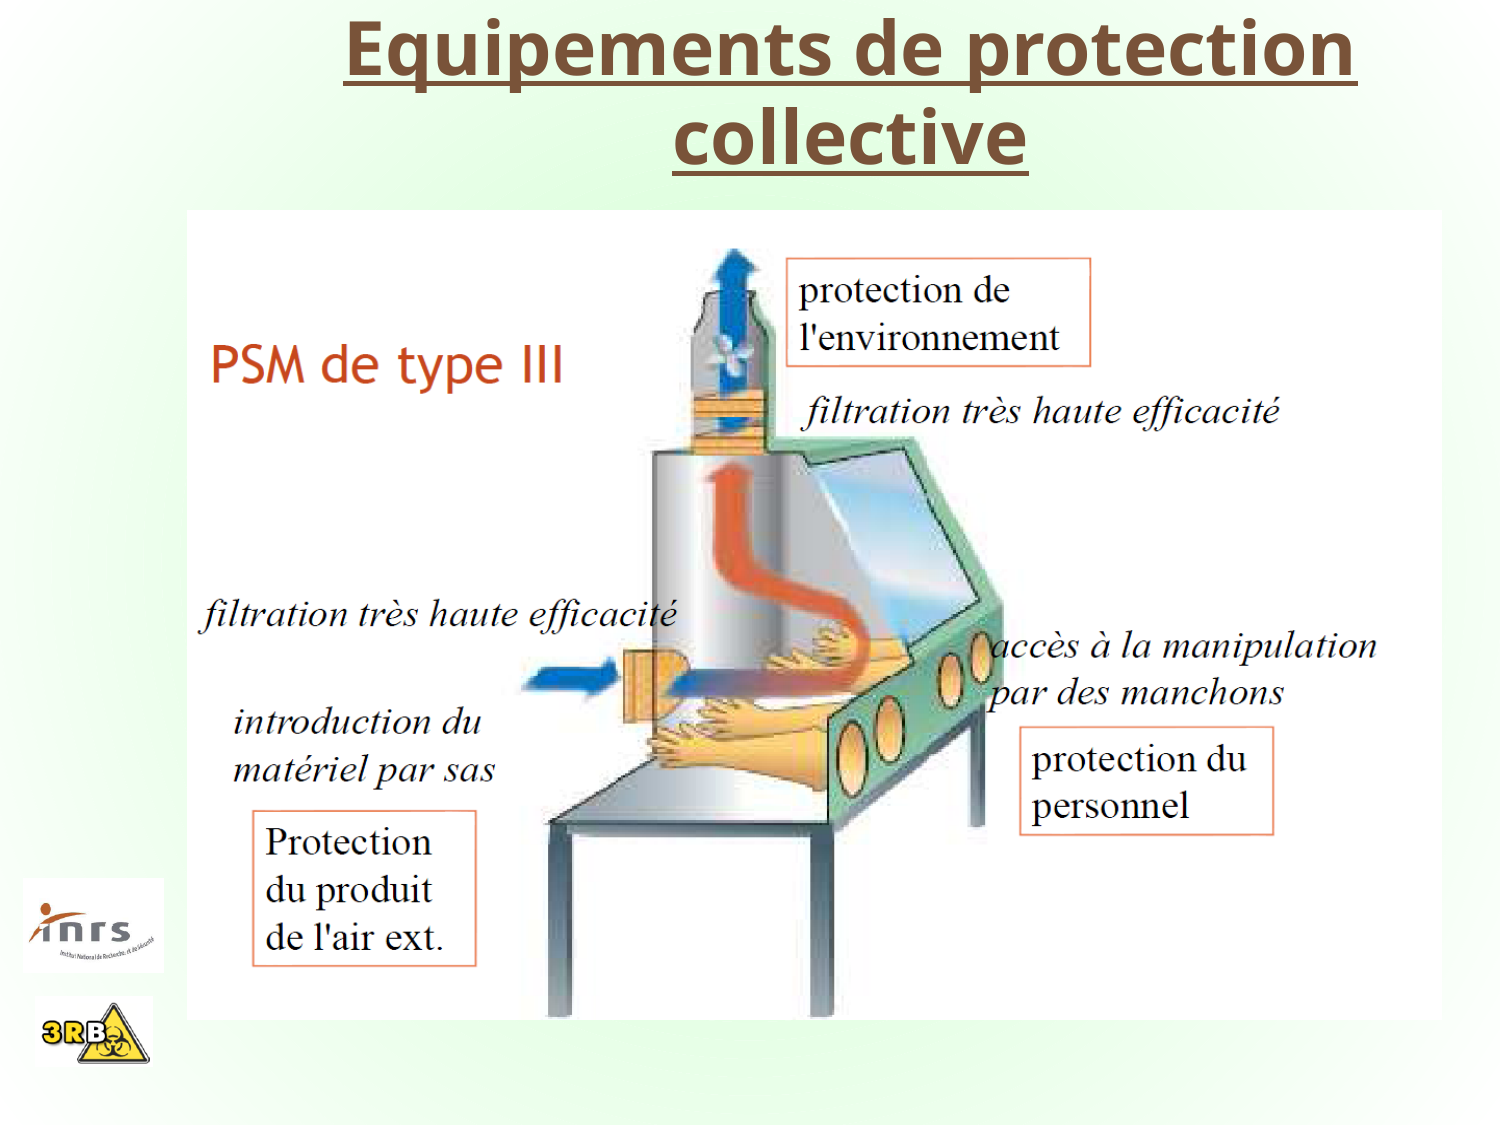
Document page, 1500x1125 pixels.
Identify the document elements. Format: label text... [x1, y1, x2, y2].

picture [35, 996, 153, 1067]
picture [23, 878, 165, 973]
title Equipements de protection collective [235, 45, 1466, 188]
picture [187, 210, 1442, 1020]
